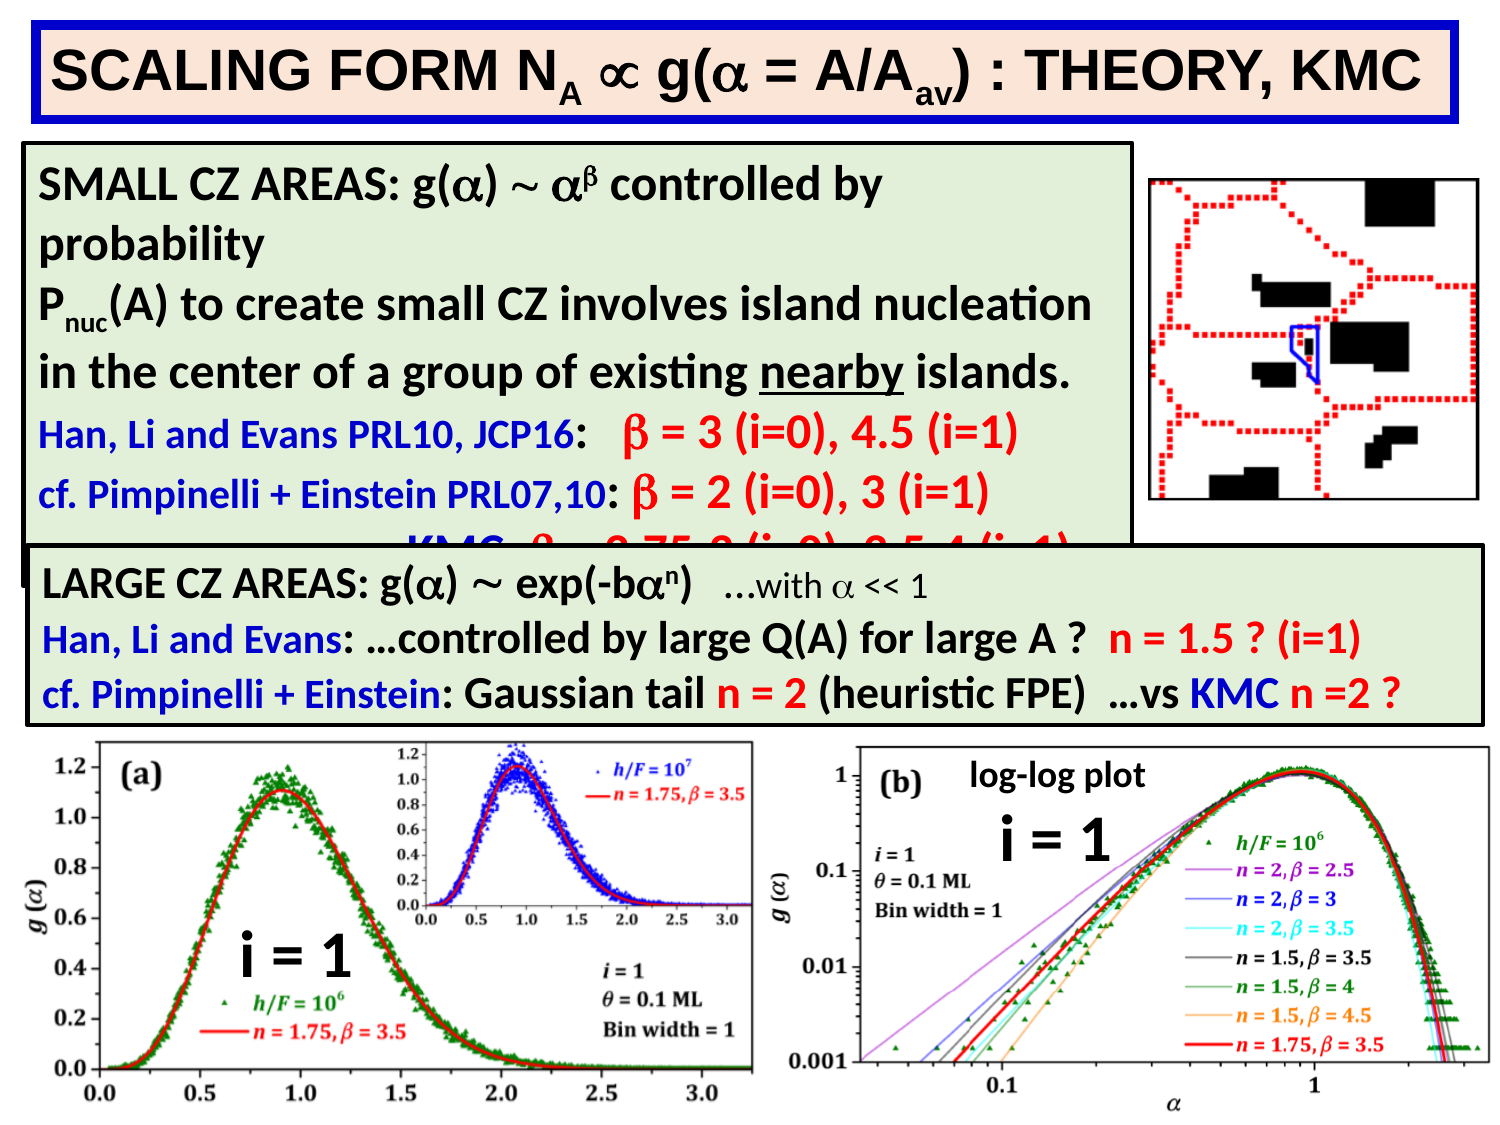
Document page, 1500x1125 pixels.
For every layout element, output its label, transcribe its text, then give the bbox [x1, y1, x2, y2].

text_box LARGE CZ AREAS: g()  exp(-bn) …with  << 1 Han, Li and Evans: …controlled by large Q(A) for large A ? n = 1.5 ? (i=1) cf. Pimpinelli + Einstein: Gaussian tail n = 2 (heuristic FPE) …vs KMC n =2 ? [27, 545, 1483, 725]
text_box SCALING FORM NA  g( = A/Aav) : THEORY, KMC [36, 24, 1455, 120]
picture [1148, 178, 1483, 504]
picture [12, 732, 1496, 1116]
text_box SMALL CZ AREAS: g()   controlled by probability Pnuc(A) to create small CZ involves island nucleation in the center of a group of existing nearby islands. Han, Li and Evans PRL10, JCP16:  = 3 (i=0), 4.5 (i=1) cf. Pimpinelli + Einstein PRL07,10:  = 2 (i=0), 3 (i=1) versus KMC:  = 2.75-3 (i=0), 3.5-4 (i=1) [23, 142, 1132, 586]
